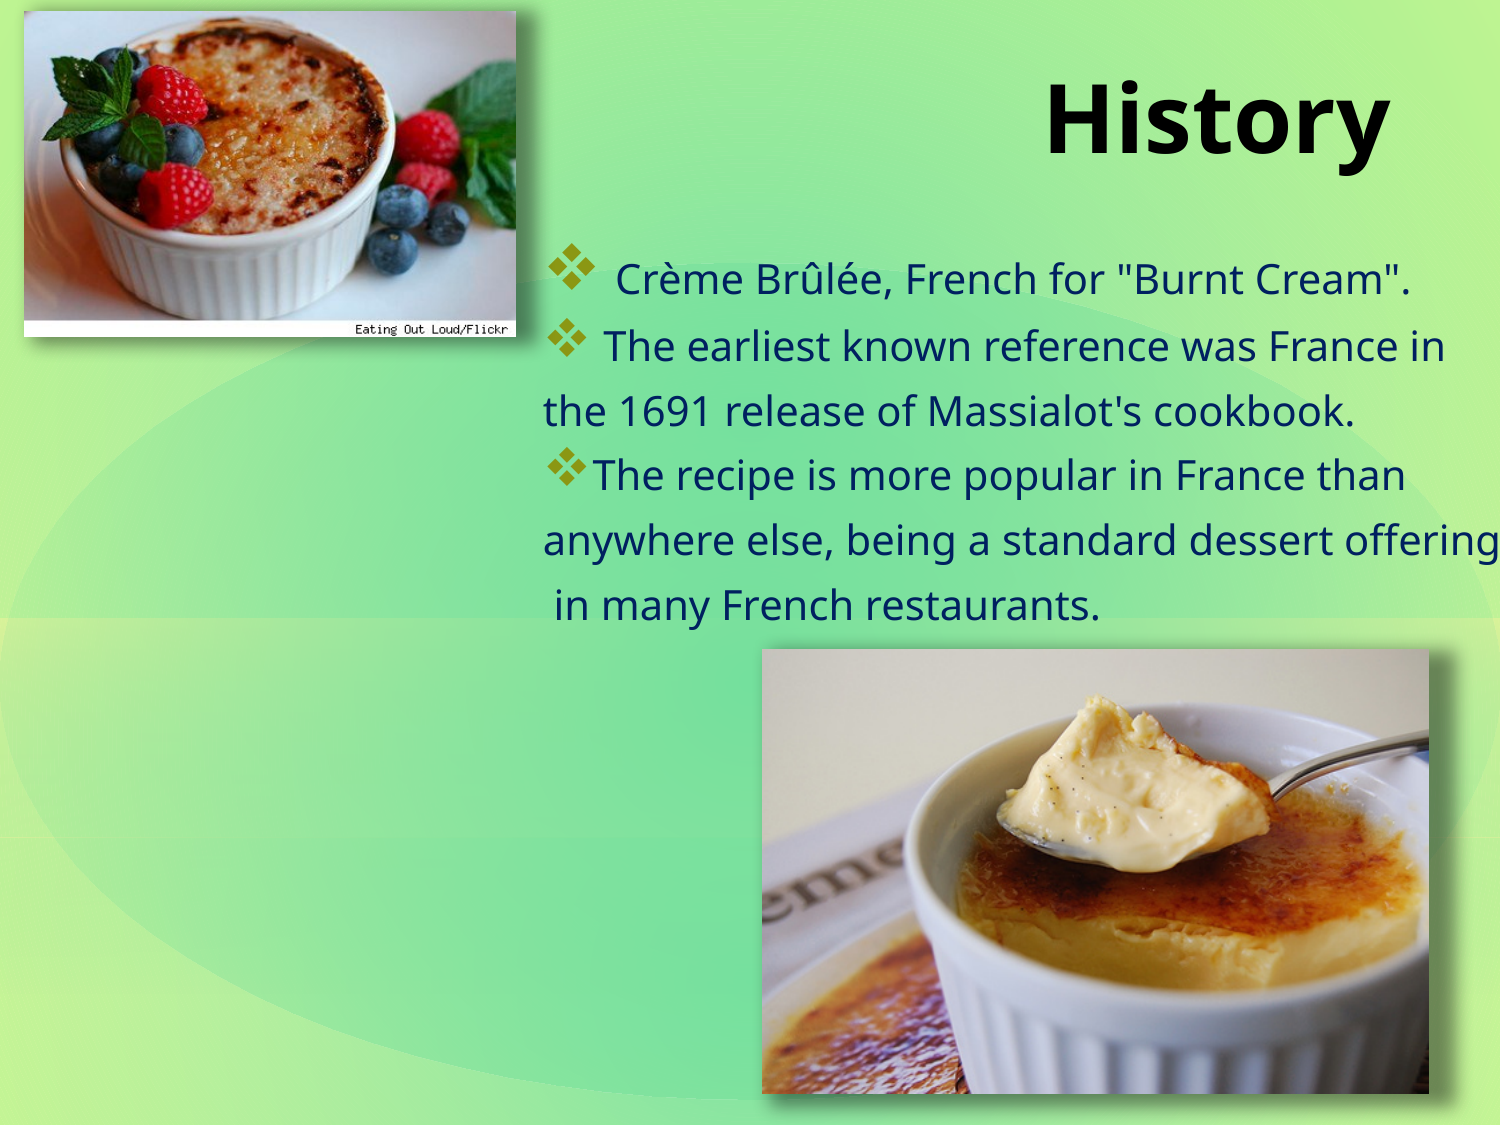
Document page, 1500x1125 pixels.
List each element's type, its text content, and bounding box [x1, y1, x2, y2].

picture [24, 11, 516, 338]
list Crème Brûlée, French for "Burnt Cream". The earliest known reference was France in the 1691 release of Massialot's cookbook. The recipe is more popular in France than anywhere else, being a standard dessert offering in many French restaurants. [520, 237, 1500, 808]
title History [550, 50, 1406, 237]
picture [762, 649, 1430, 1094]
